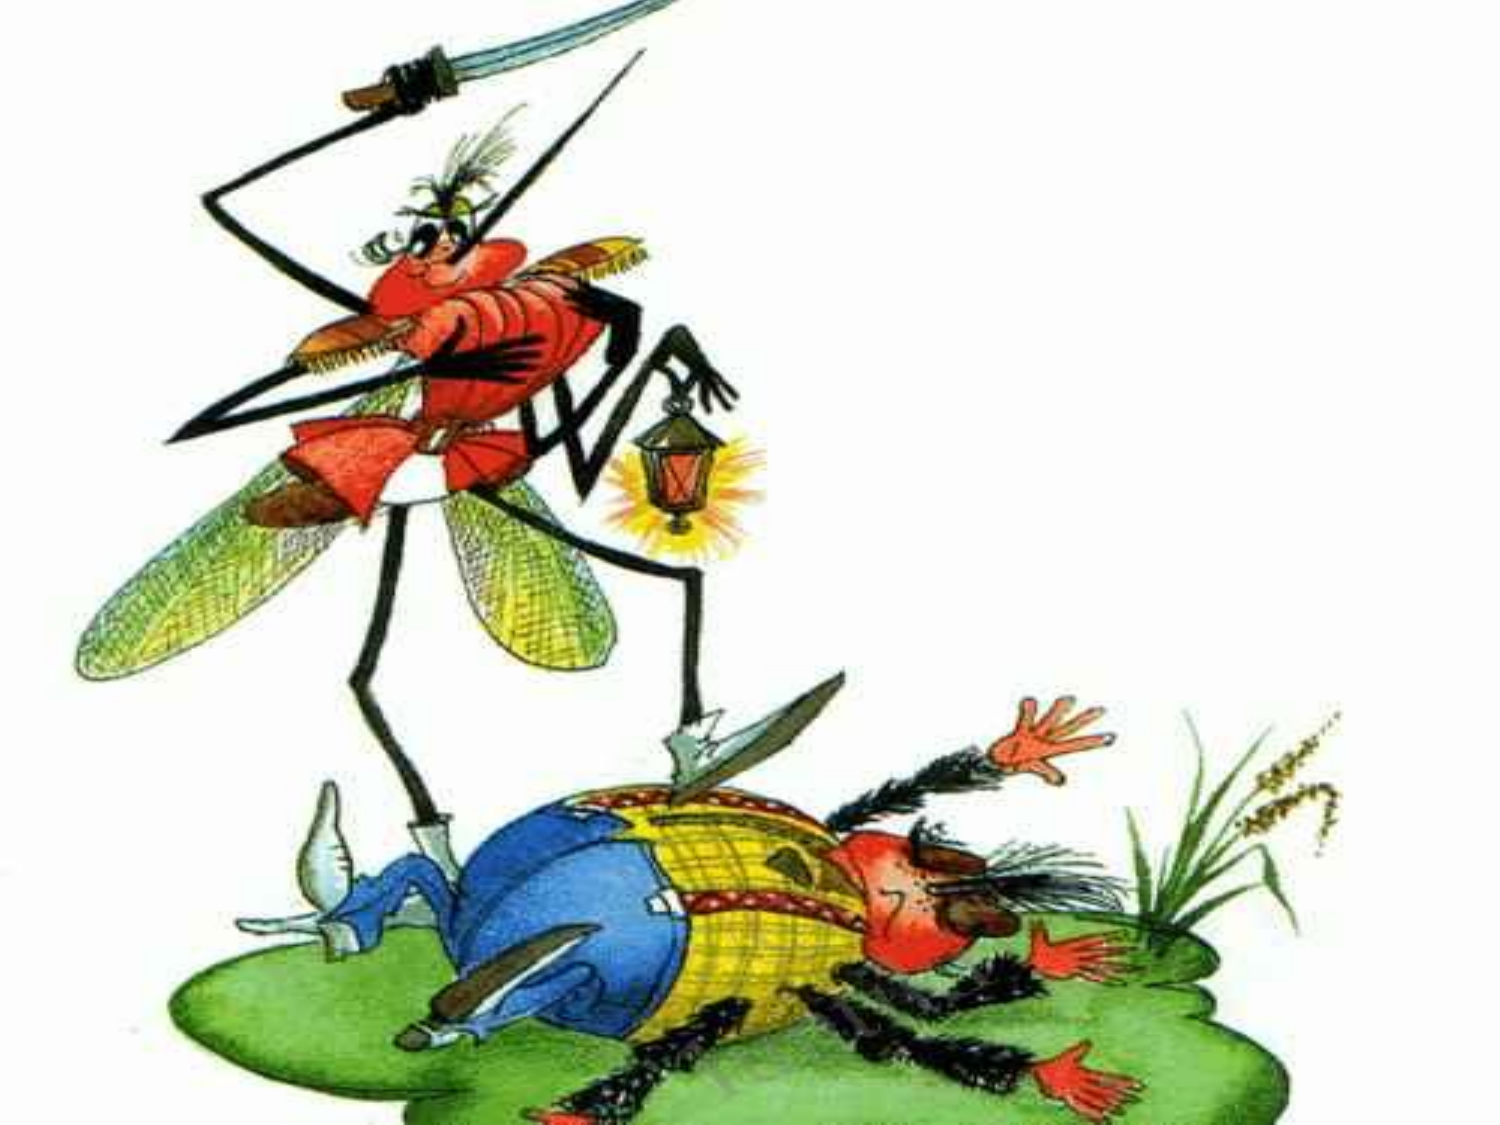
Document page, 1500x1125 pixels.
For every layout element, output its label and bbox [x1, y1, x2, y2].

list [0, 0, 1500, 1125]
